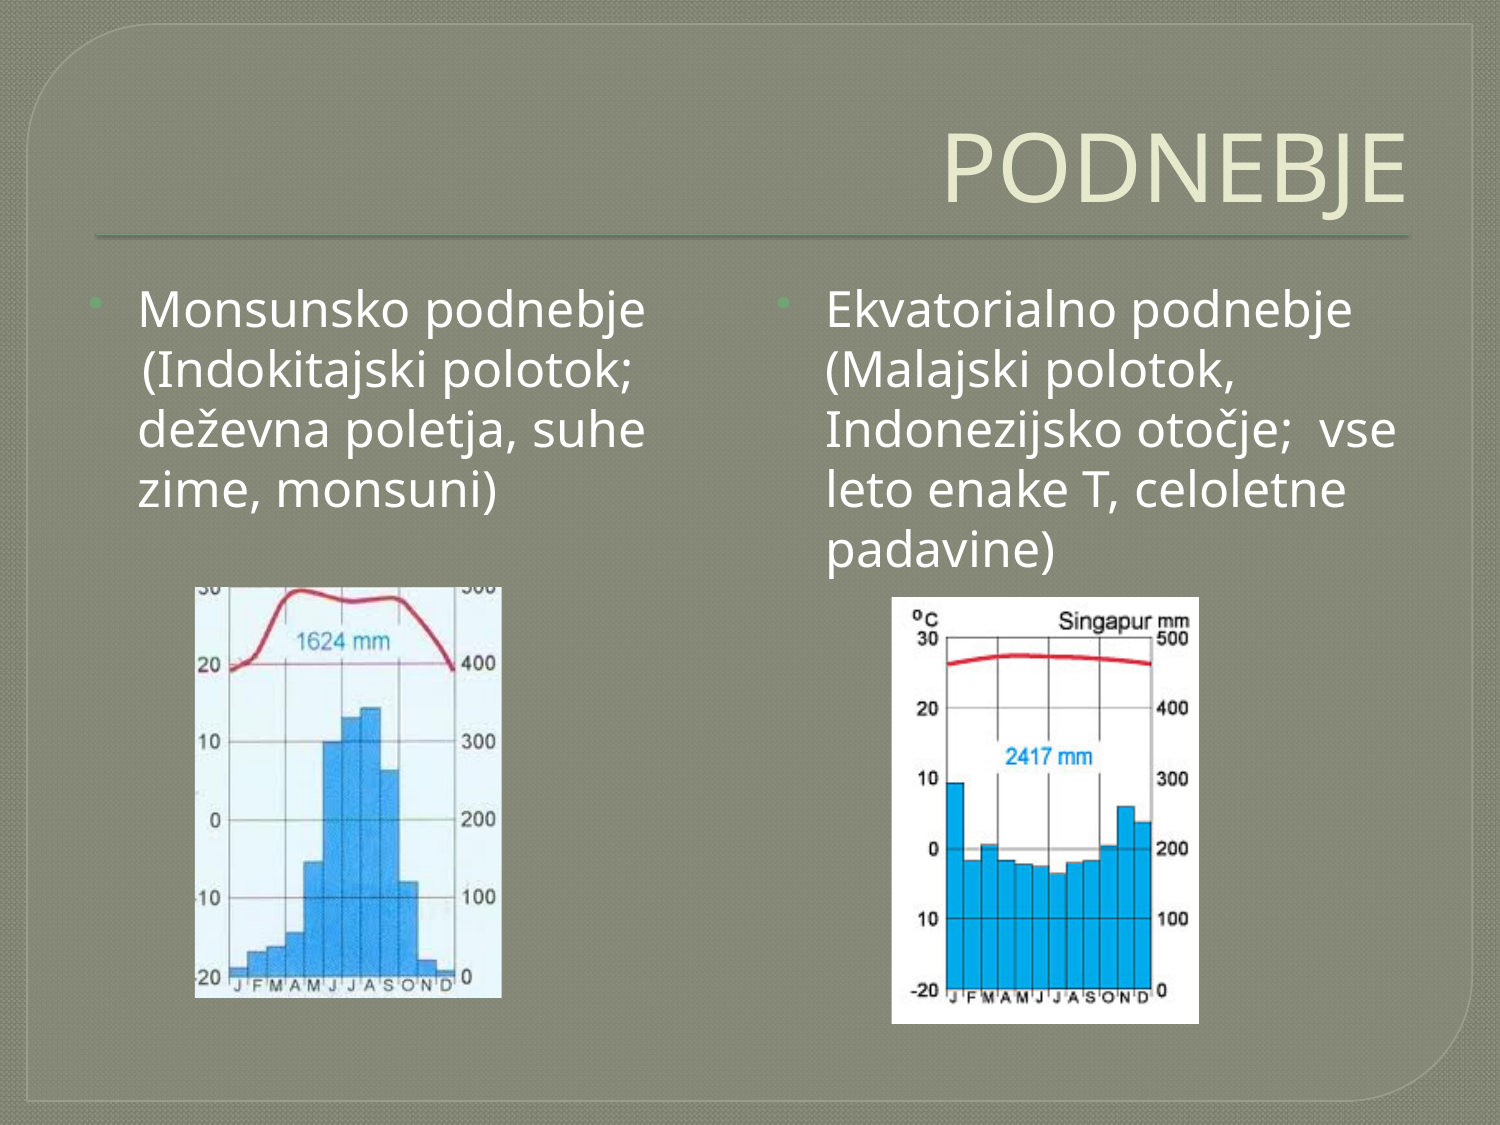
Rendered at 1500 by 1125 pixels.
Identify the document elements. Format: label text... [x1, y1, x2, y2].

list Monsunsko podnebje (Indokitajski polotok; deževna poletja, suhe zime, monsuni) [75, 270, 738, 1013]
list Ekvatorialno podnebje (Malajski polotok, Indonezijsko otočje; vse leto enake T, celoletne padavine) [762, 270, 1425, 1013]
title PODNEBJE [75, 41, 1425, 230]
picture [0, 0, 1500, 1125]
